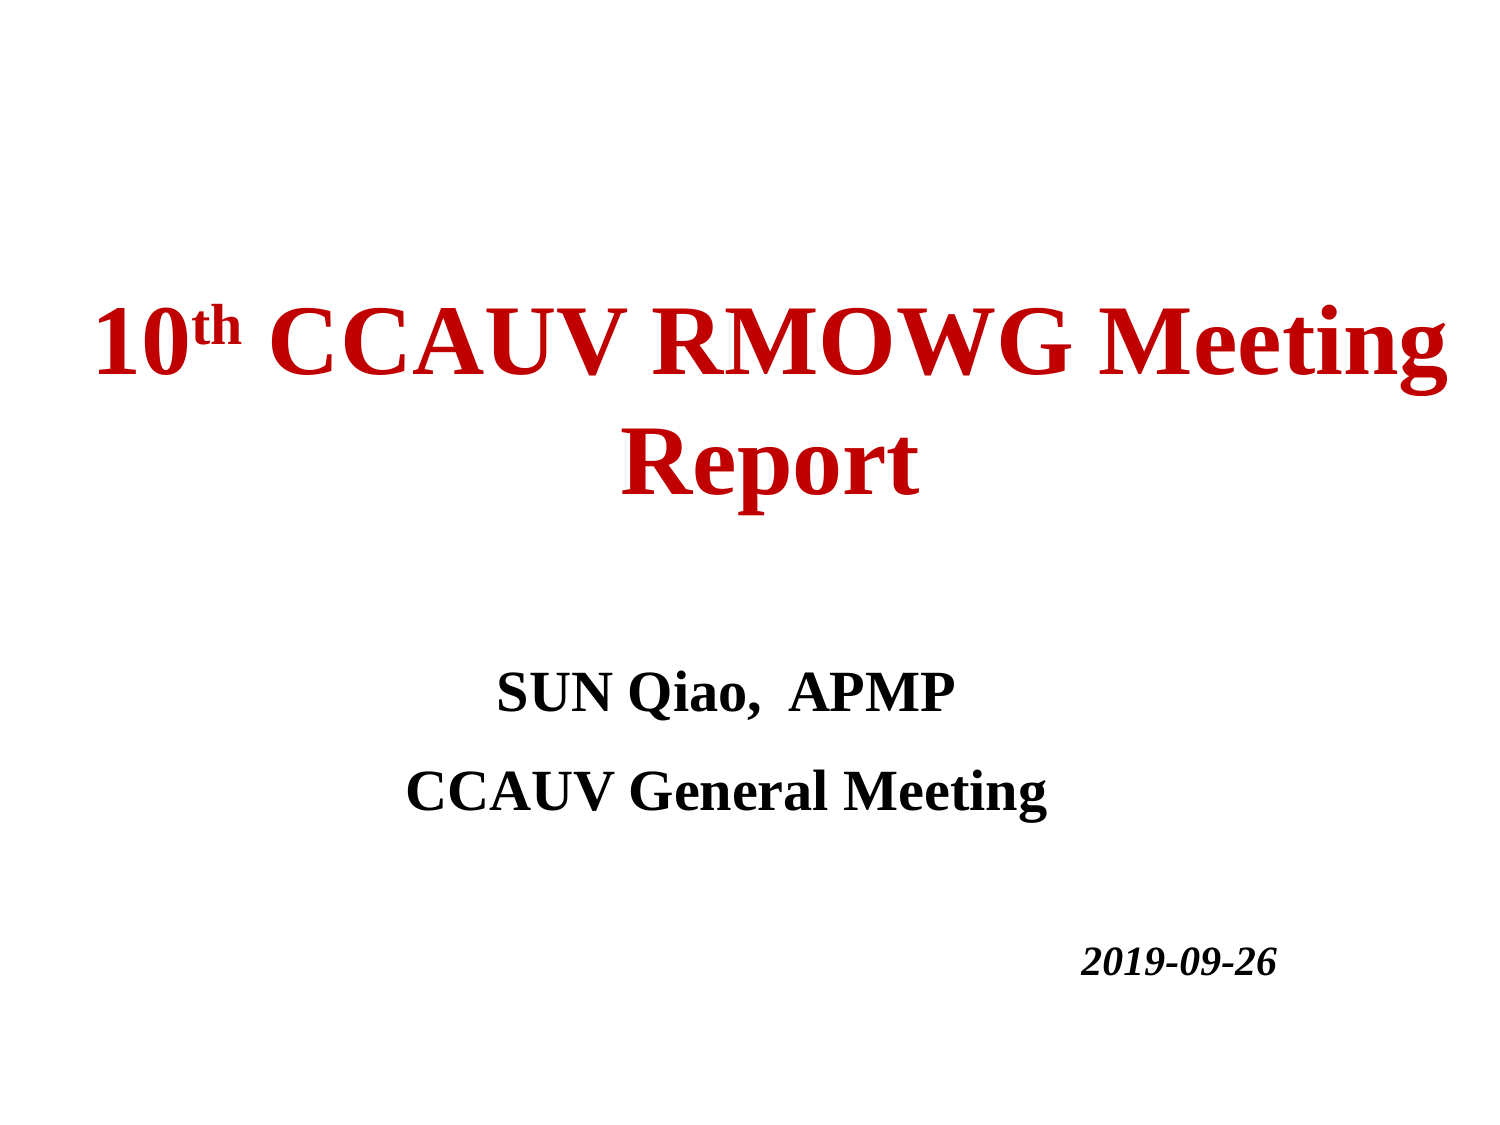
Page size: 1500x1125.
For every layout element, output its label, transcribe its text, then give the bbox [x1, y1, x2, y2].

subtitle SUN Qiao, APMP CCAUV General Meeting [201, 628, 1252, 882]
text_box 2019-09-26 [1018, 926, 1341, 992]
text_box 10th CCAUV RMOWG Meeting Report [41, 267, 1500, 812]
